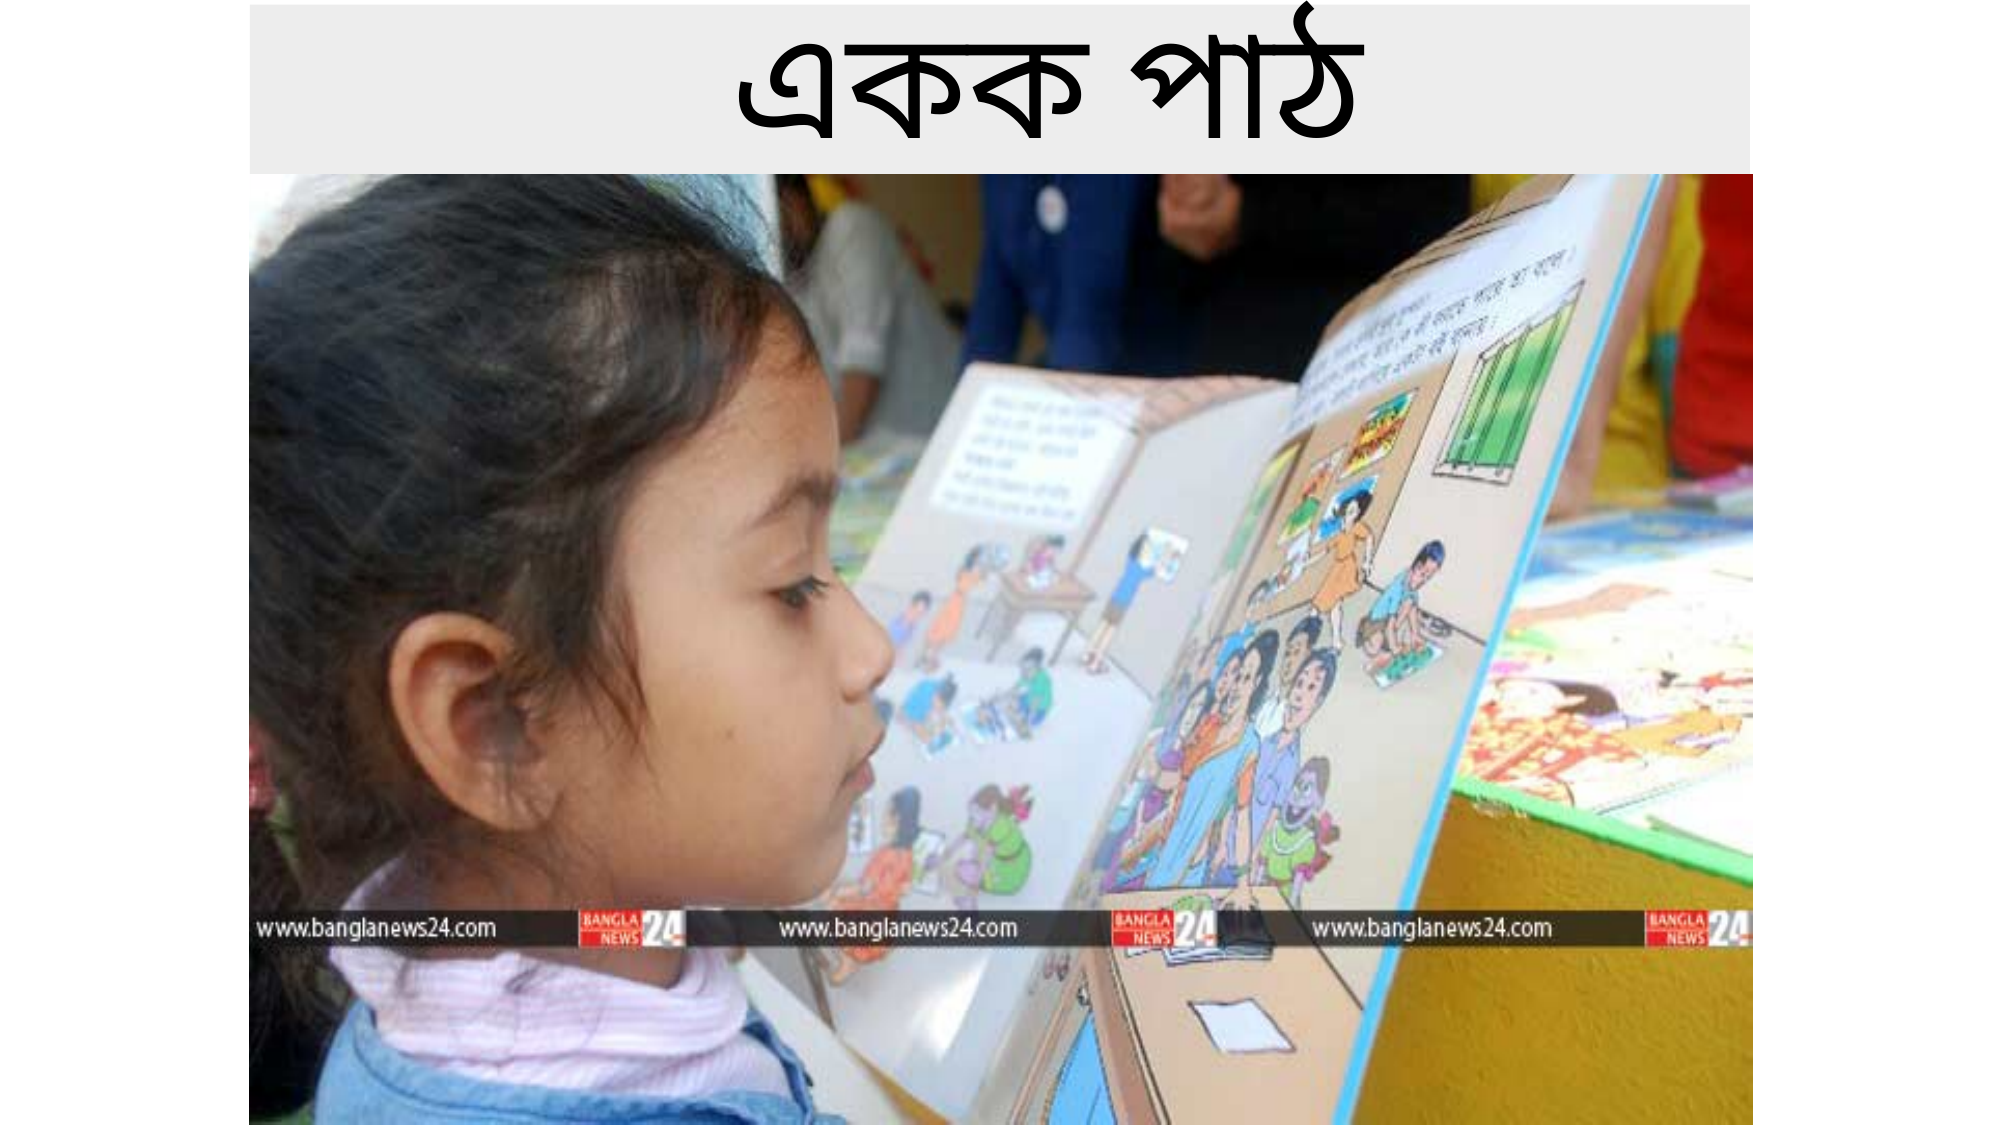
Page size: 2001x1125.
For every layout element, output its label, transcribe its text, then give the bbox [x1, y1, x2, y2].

title একক পাঠ [249, 4, 1750, 174]
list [249, 174, 1753, 1125]
